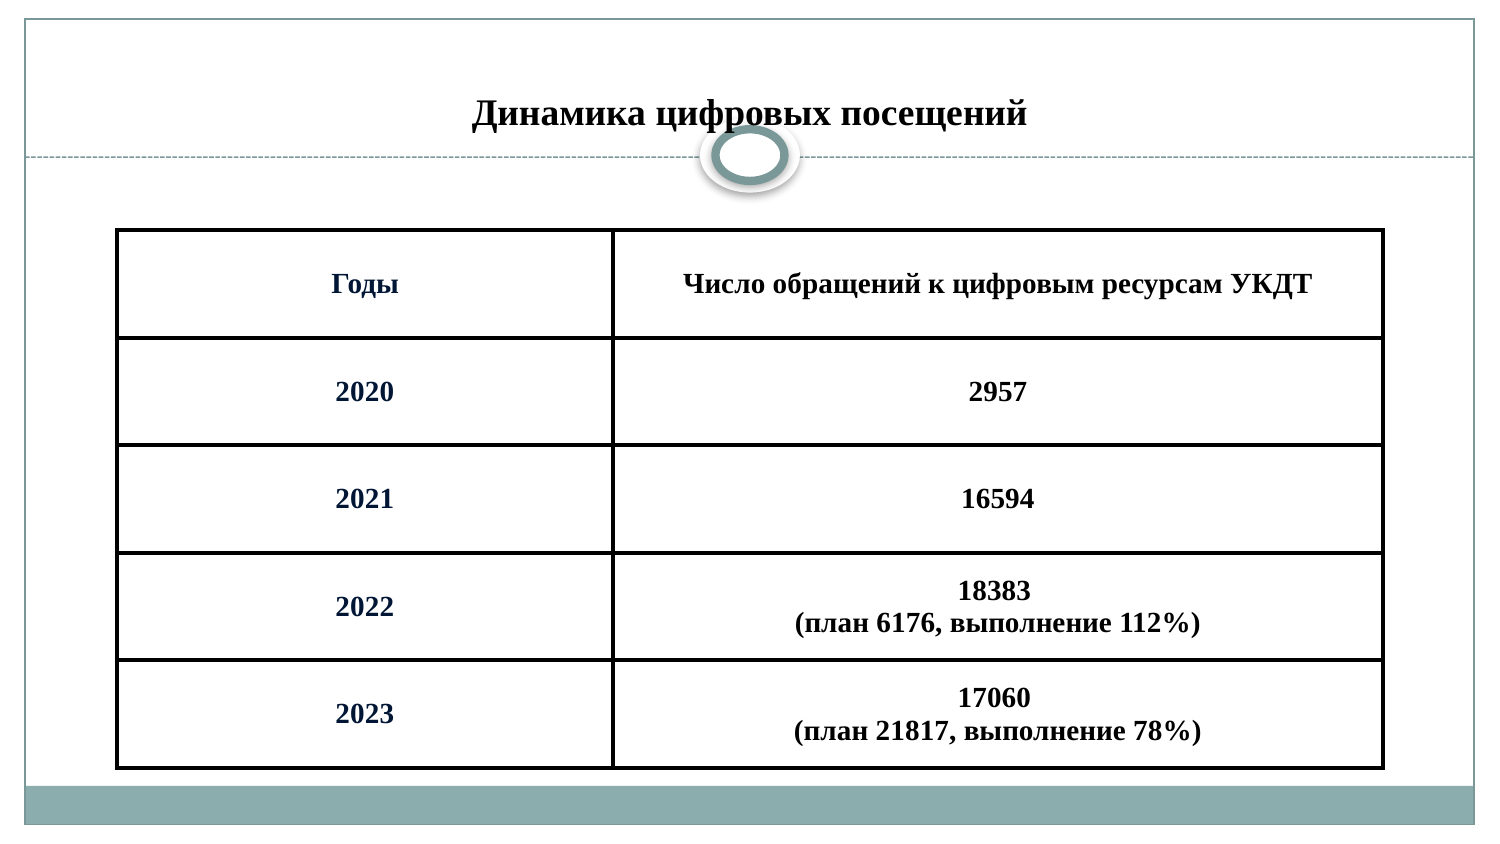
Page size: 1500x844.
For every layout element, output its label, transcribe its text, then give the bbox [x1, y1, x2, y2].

table_cell 2021 [119, 447, 611, 551]
table_cell 2022 [119, 555, 611, 658]
table_header Число обращений к цифровым ресурсам УКДТ [615, 232, 1381, 336]
table_cell 17060 (план 21817, выполнение 78%) [615, 662, 1381, 766]
table_cell 2957 [615, 340, 1381, 443]
table_header Годы [119, 232, 611, 336]
title Динамика цифровых посещений [116, 72, 1383, 167]
table_cell 2023 [119, 662, 611, 766]
table_cell 18383 (план 6176, выполнение 112%) [615, 555, 1381, 658]
table_cell 2020 [119, 340, 611, 443]
table_cell 16594 [615, 447, 1381, 551]
